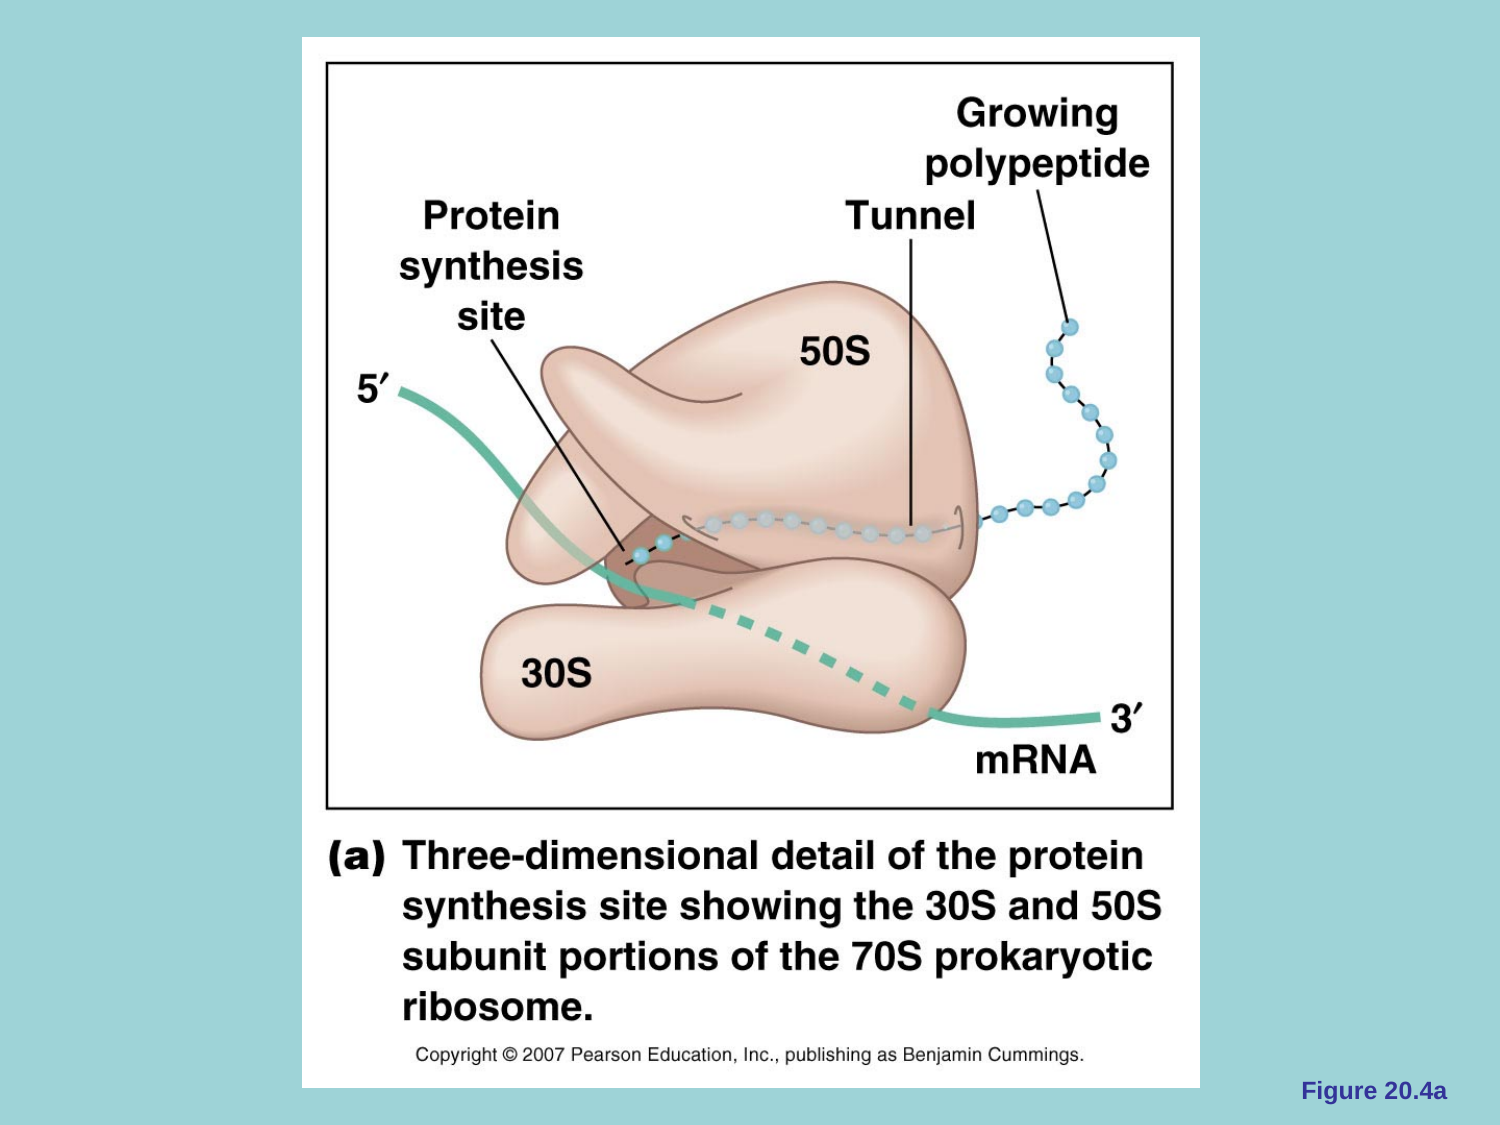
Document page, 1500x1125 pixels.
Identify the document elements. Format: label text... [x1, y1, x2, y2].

text_box Figure 20.4a [1012, 1067, 1463, 1113]
picture [301, 37, 1200, 1088]
